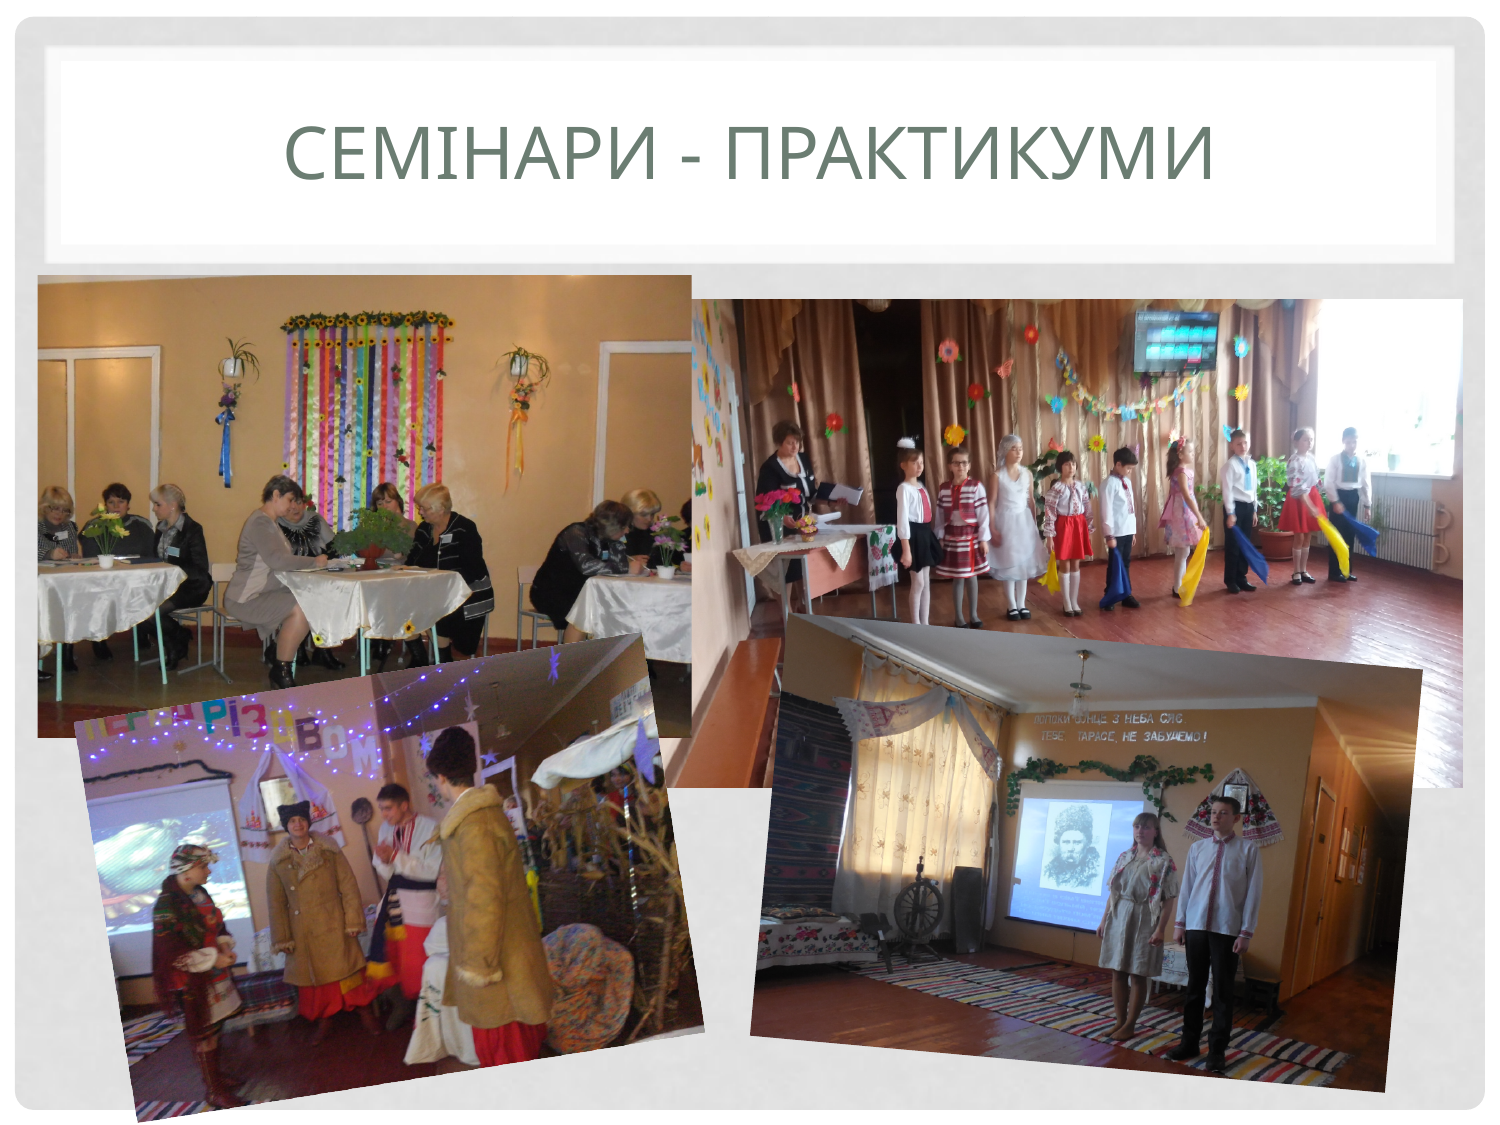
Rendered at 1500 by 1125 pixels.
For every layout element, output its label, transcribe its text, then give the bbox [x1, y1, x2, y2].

picture [749, 639, 1413, 1093]
picture [37, 274, 705, 1122]
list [677, 299, 1463, 788]
title Семінари - практикуми [75, 50, 1425, 250]
